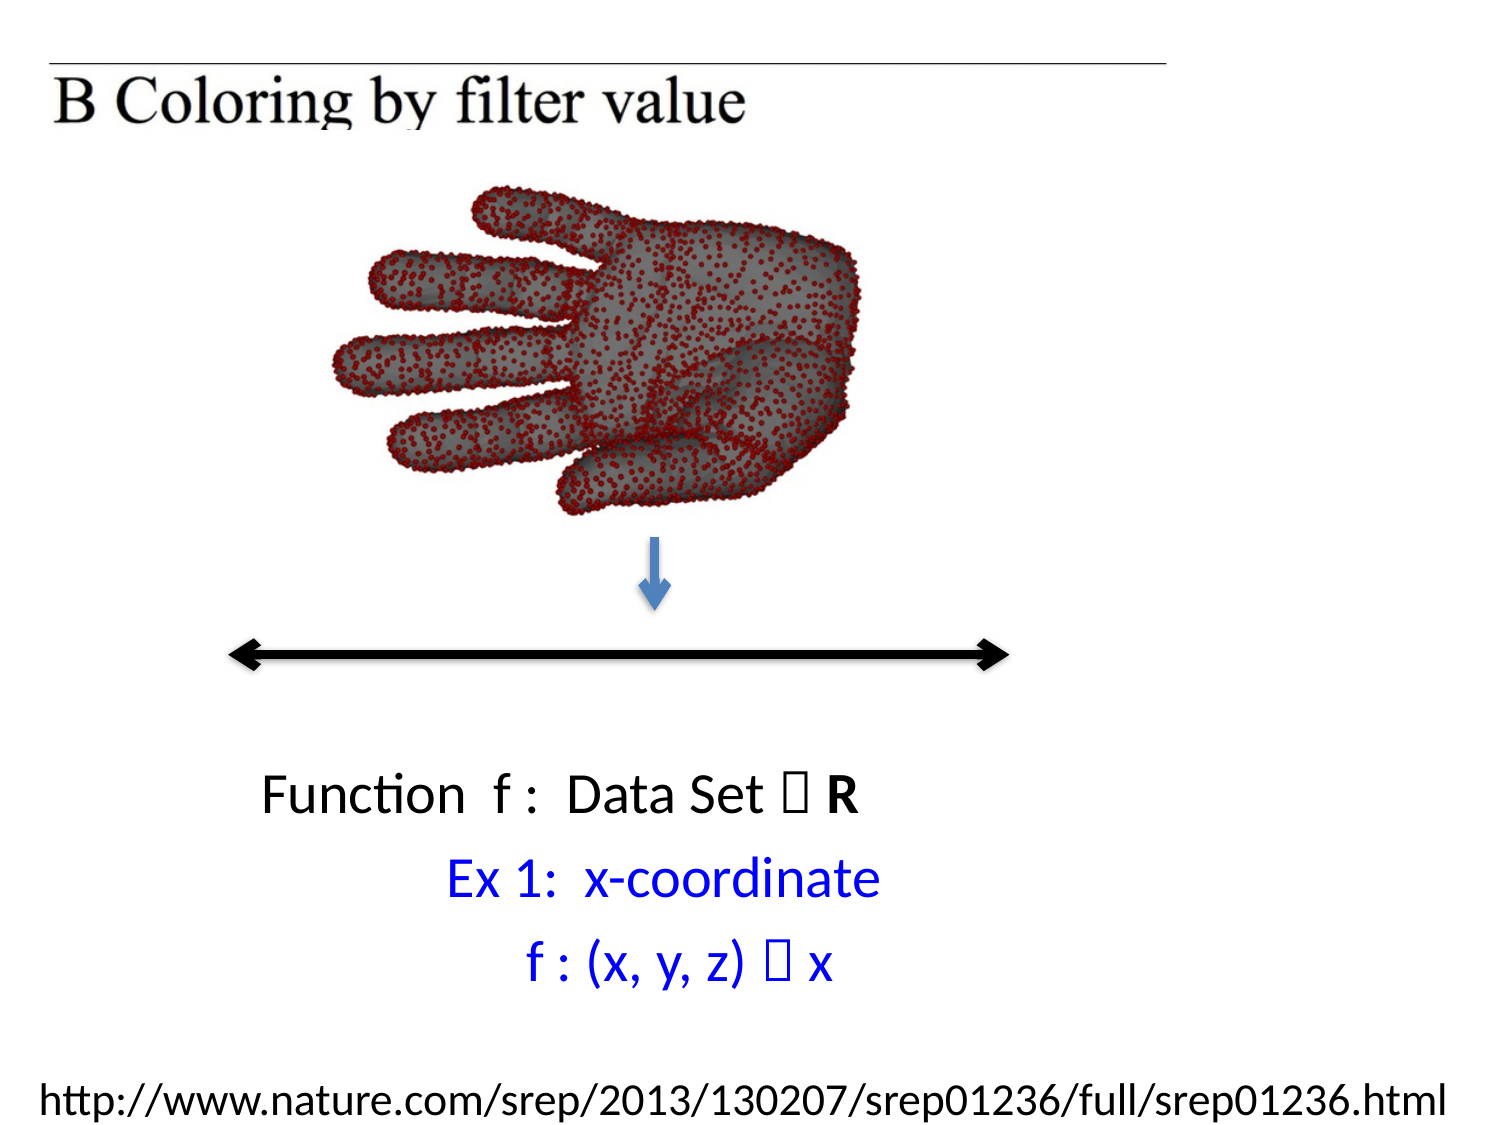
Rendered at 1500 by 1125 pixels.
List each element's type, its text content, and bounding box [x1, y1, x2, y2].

picture [36, 62, 1180, 578]
text_box Function f : Data Set  R Ex 1: x-coordinate f : (x, y, z)  x [246, 733, 938, 1000]
text_box http://www.nature.com/srep/2013/130207/srep01236/full/srep01236.html [0, 1062, 1488, 1125]
